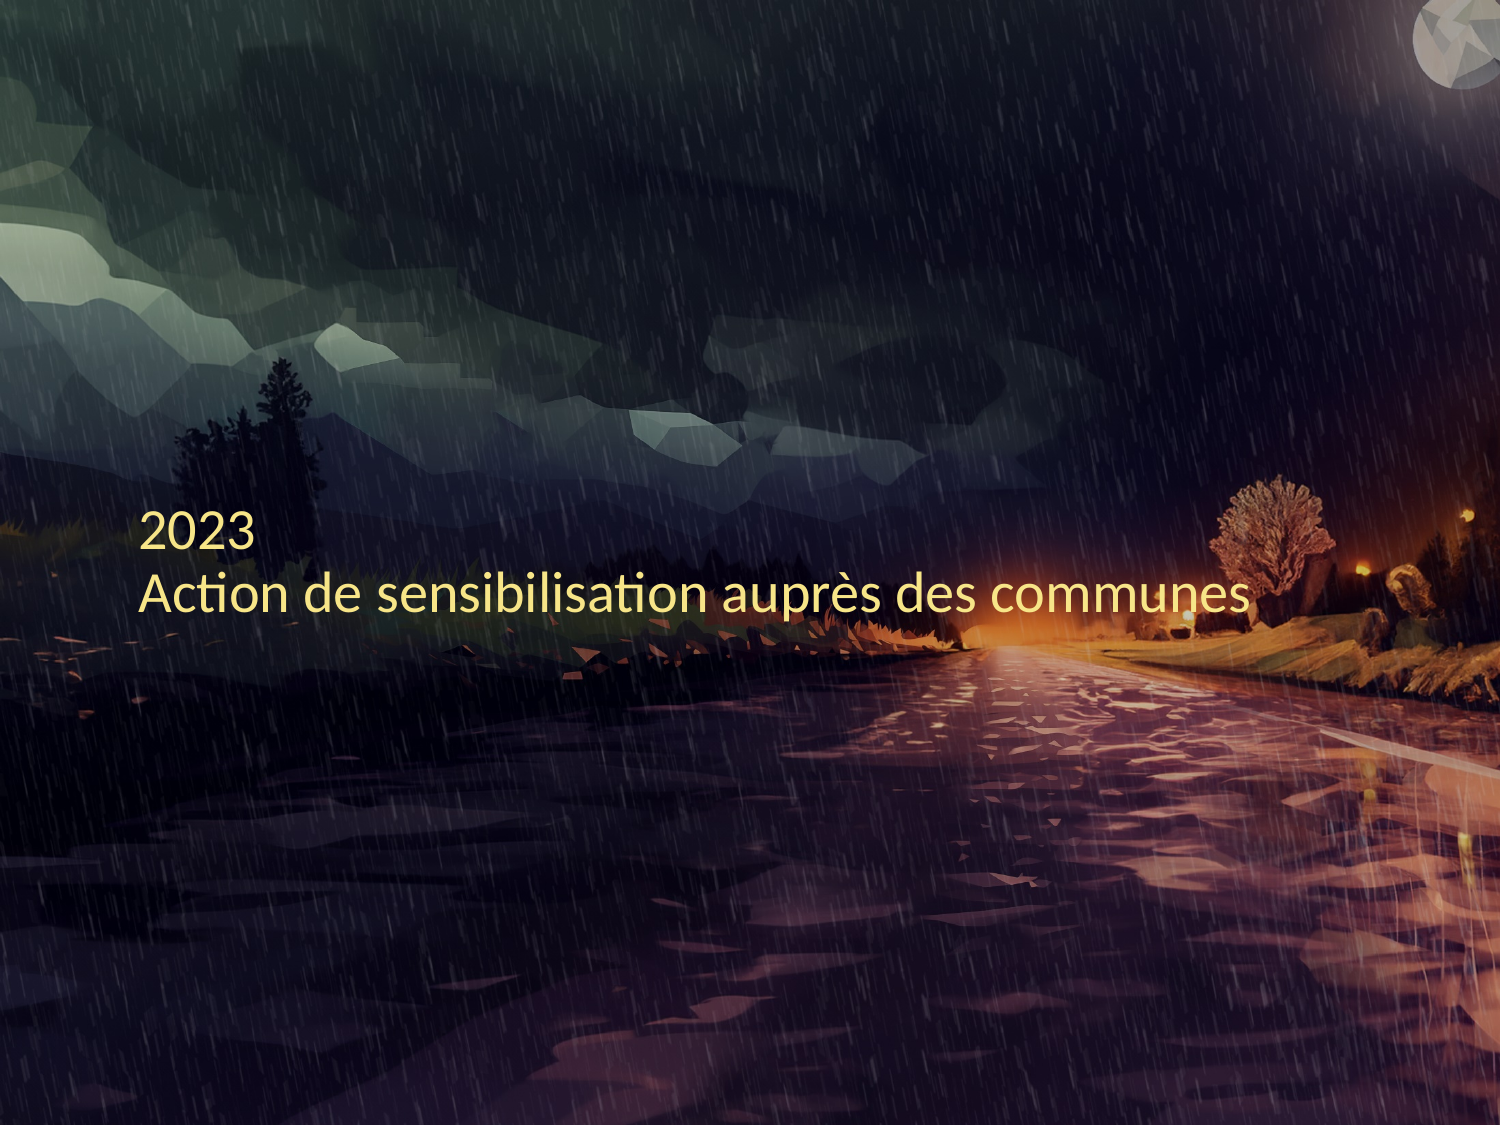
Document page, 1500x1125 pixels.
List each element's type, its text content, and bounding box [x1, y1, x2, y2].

picture [0, 0, 1500, 1125]
title 2023 Action de sensibilisation auprès des communes [123, 315, 1374, 810]
